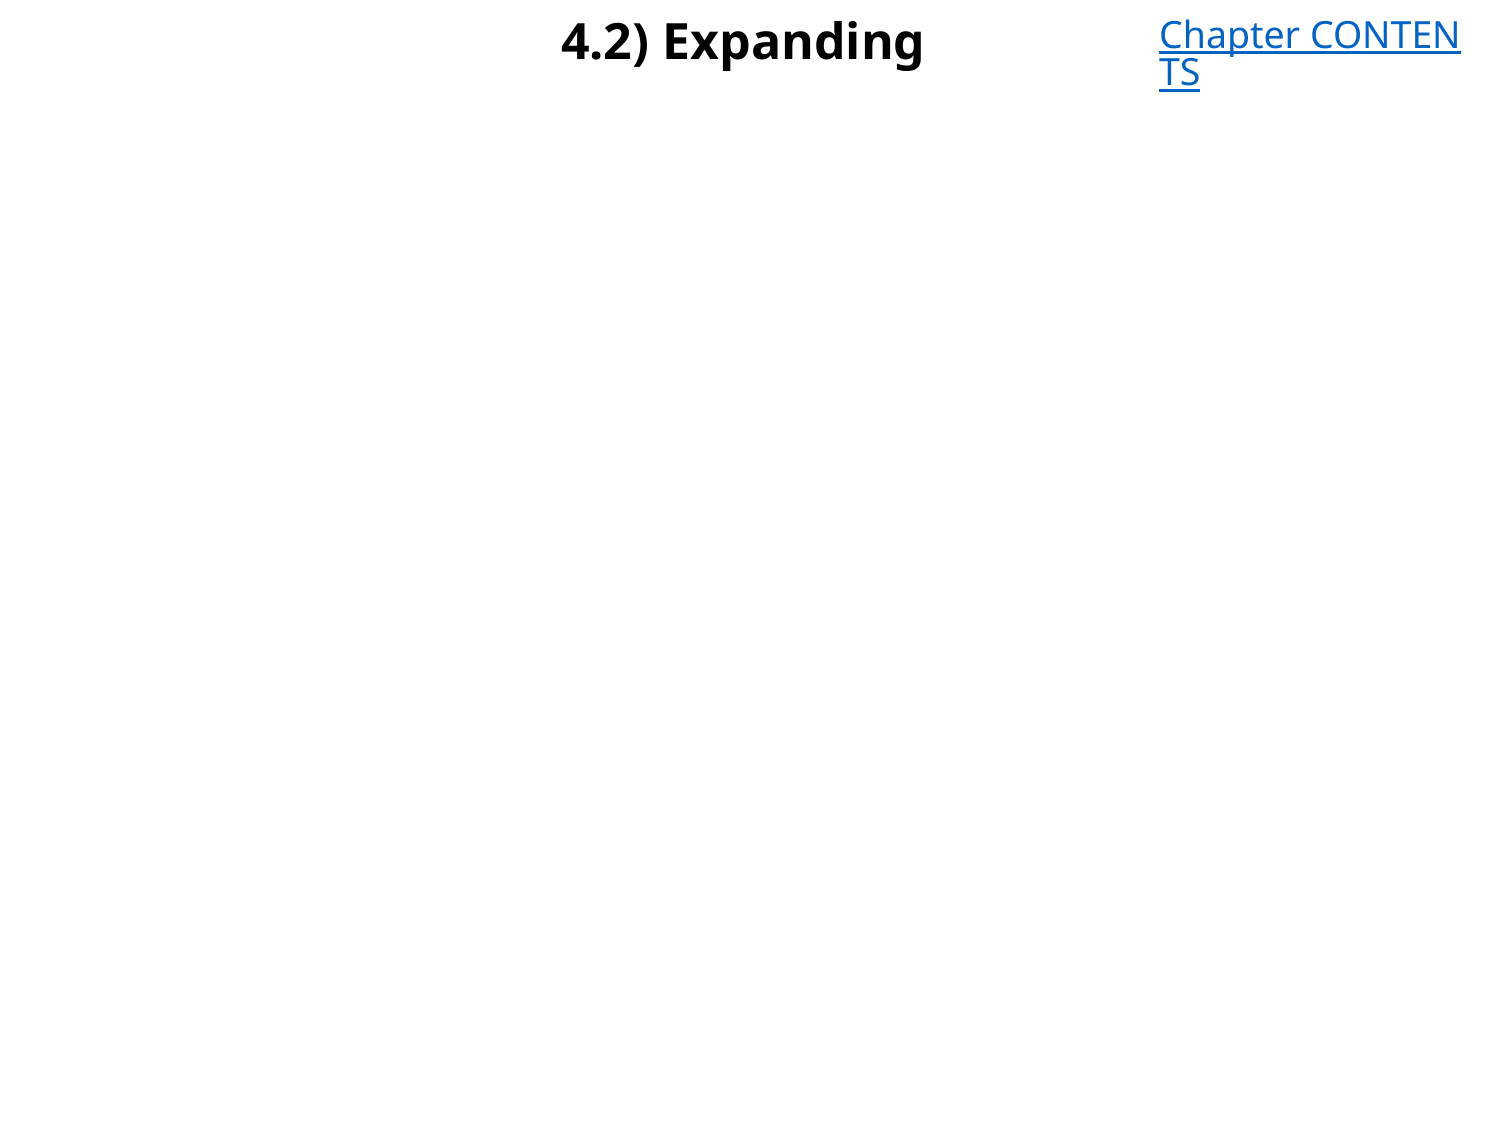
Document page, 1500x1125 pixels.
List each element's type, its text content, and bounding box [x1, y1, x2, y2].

text_box Chapter CONTENTS [1144, 3, 1491, 70]
